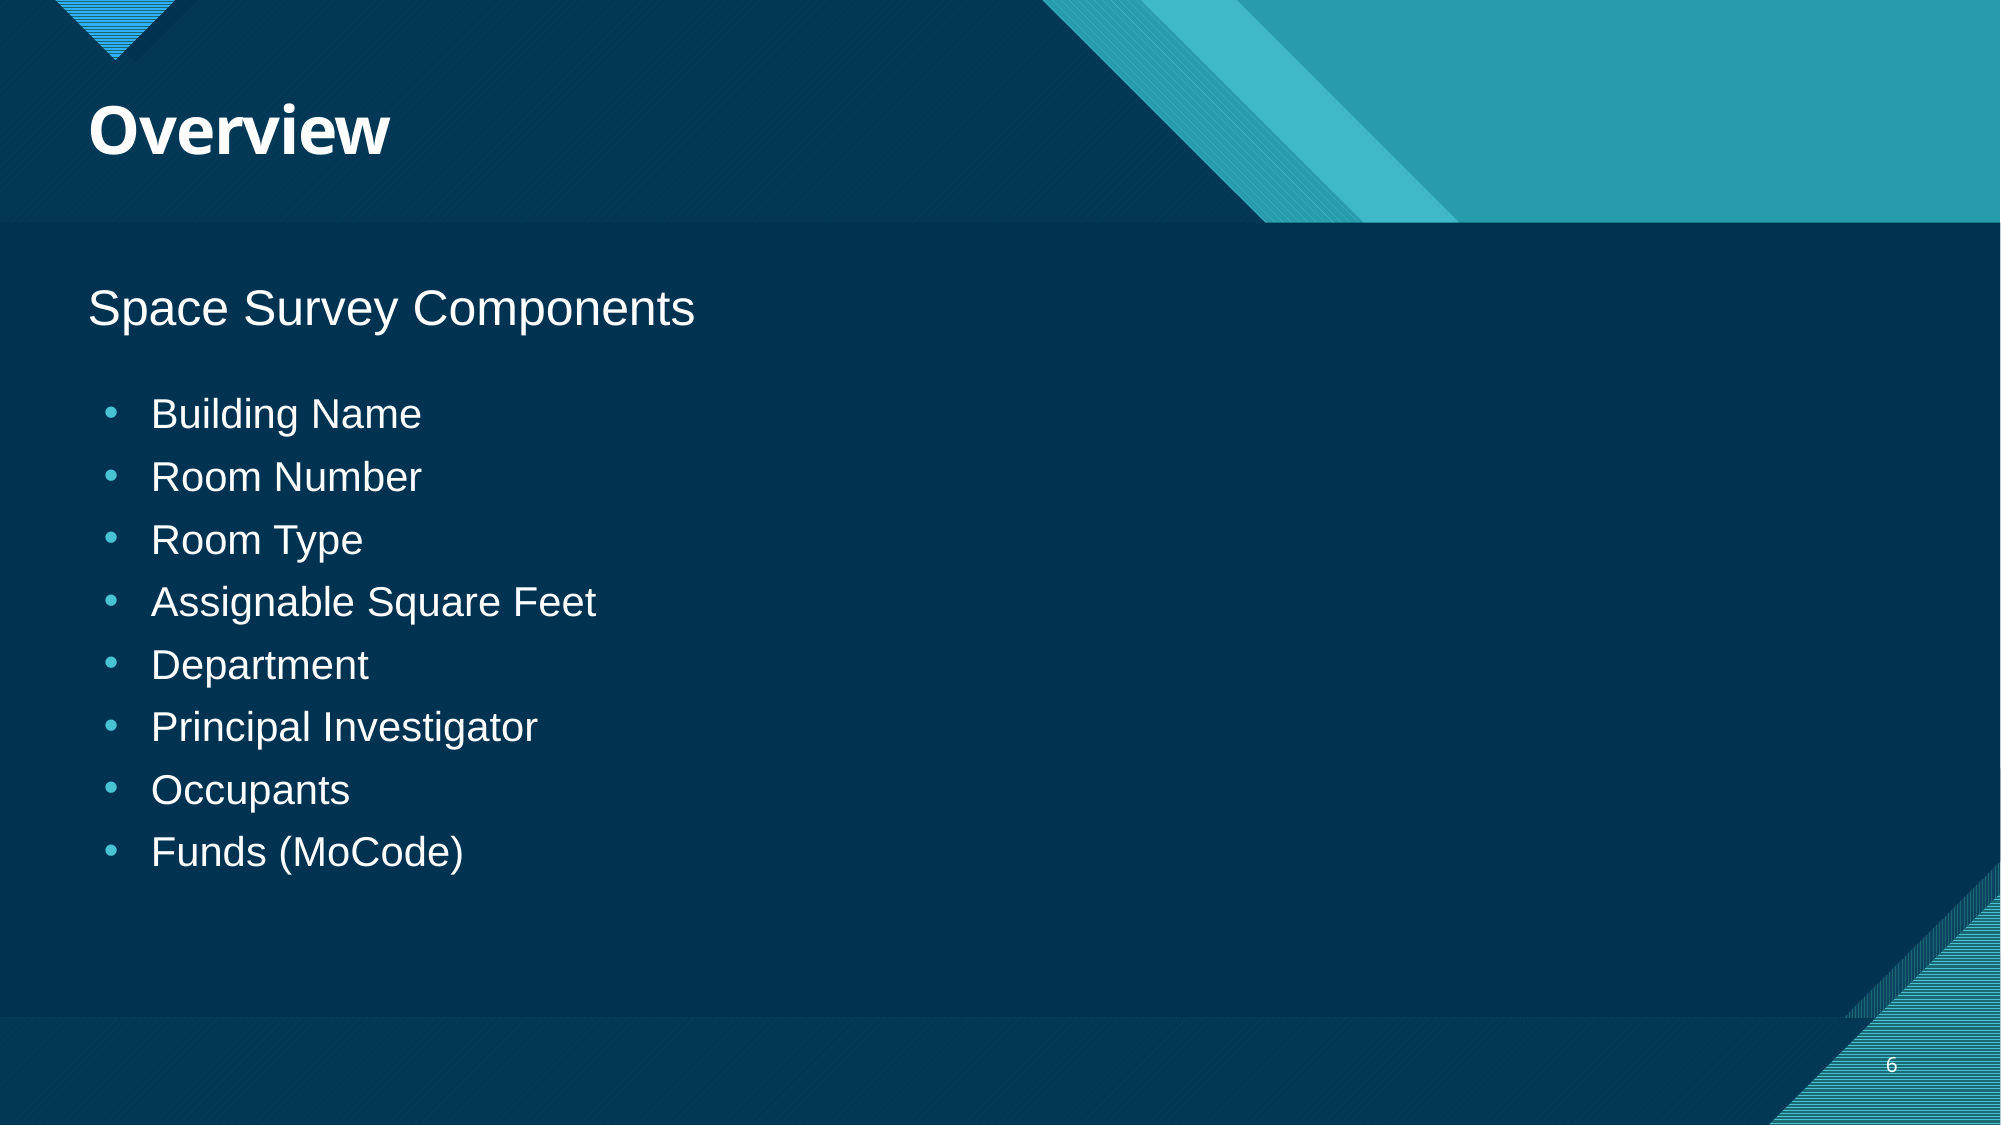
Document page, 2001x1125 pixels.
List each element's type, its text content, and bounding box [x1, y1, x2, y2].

text_box Space Survey Components [72, 275, 1175, 362]
slide_number 6 [1845, 1035, 1913, 1096]
title Overview [72, 89, 1913, 177]
list Building Name Room Number Room Type Assignable Square Feet Department Principal Investigator Occupants Funds (MoCode) [103, 387, 705, 880]
